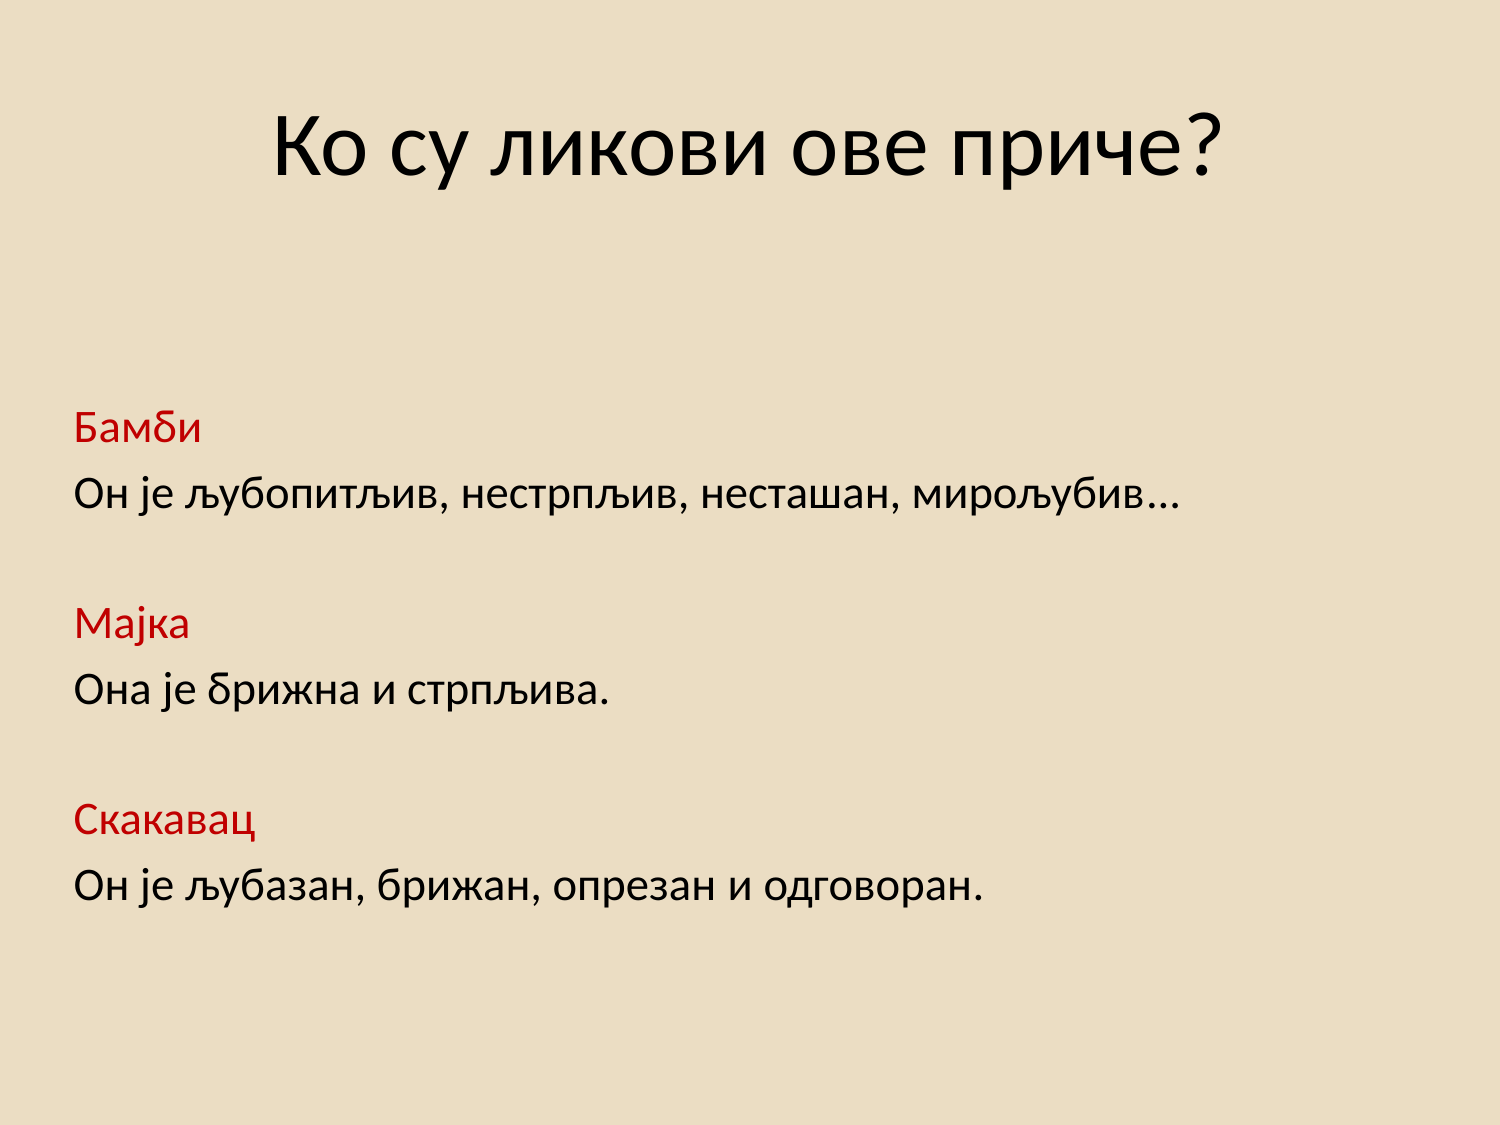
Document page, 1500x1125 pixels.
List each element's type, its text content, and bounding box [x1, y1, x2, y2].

title Ко су ликови ове приче? [75, 45, 1425, 233]
list Бамби Он је љубопитљив, нестрпљив, несташан, мирољубив... Мајка Она је брижна и стрпљива. Скакавац Он је љубазан, брижан, опрезан и одговоран. [58, 257, 1409, 923]
